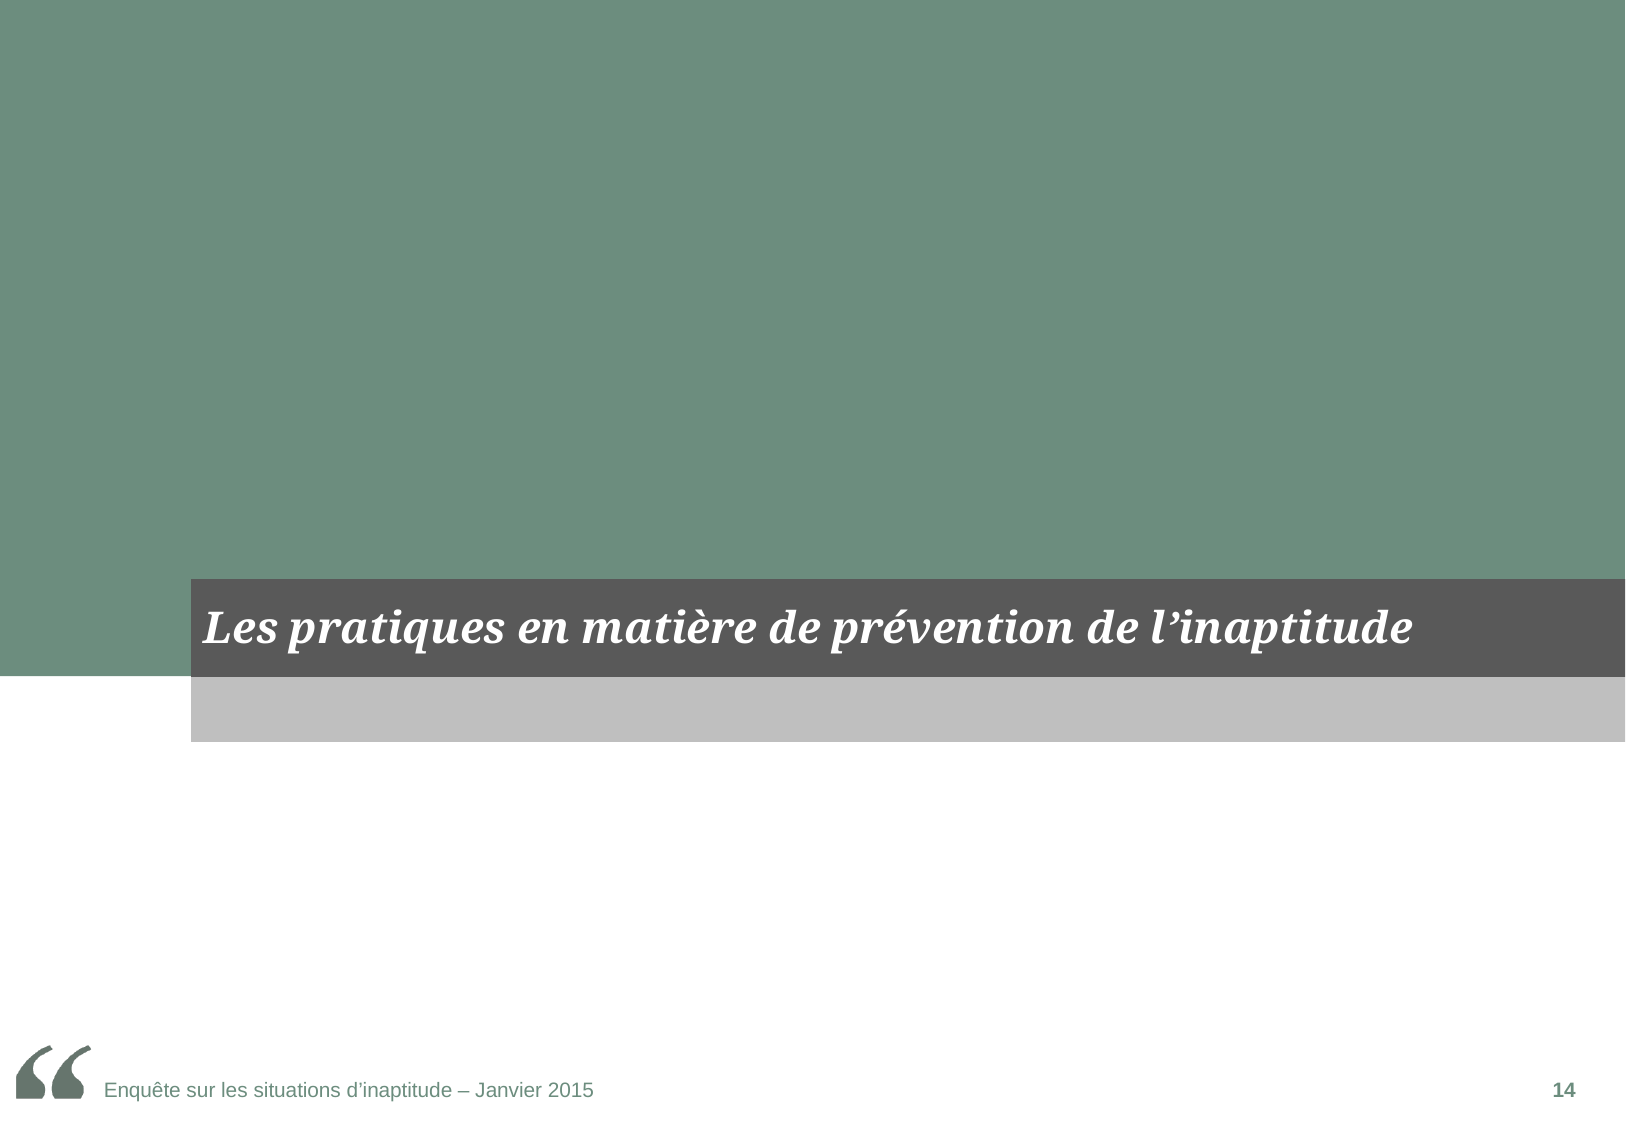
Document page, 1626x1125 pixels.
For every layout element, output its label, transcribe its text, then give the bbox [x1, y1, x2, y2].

title Les pratiques en matière de prévention de l’inaptitude [188, 587, 1625, 666]
